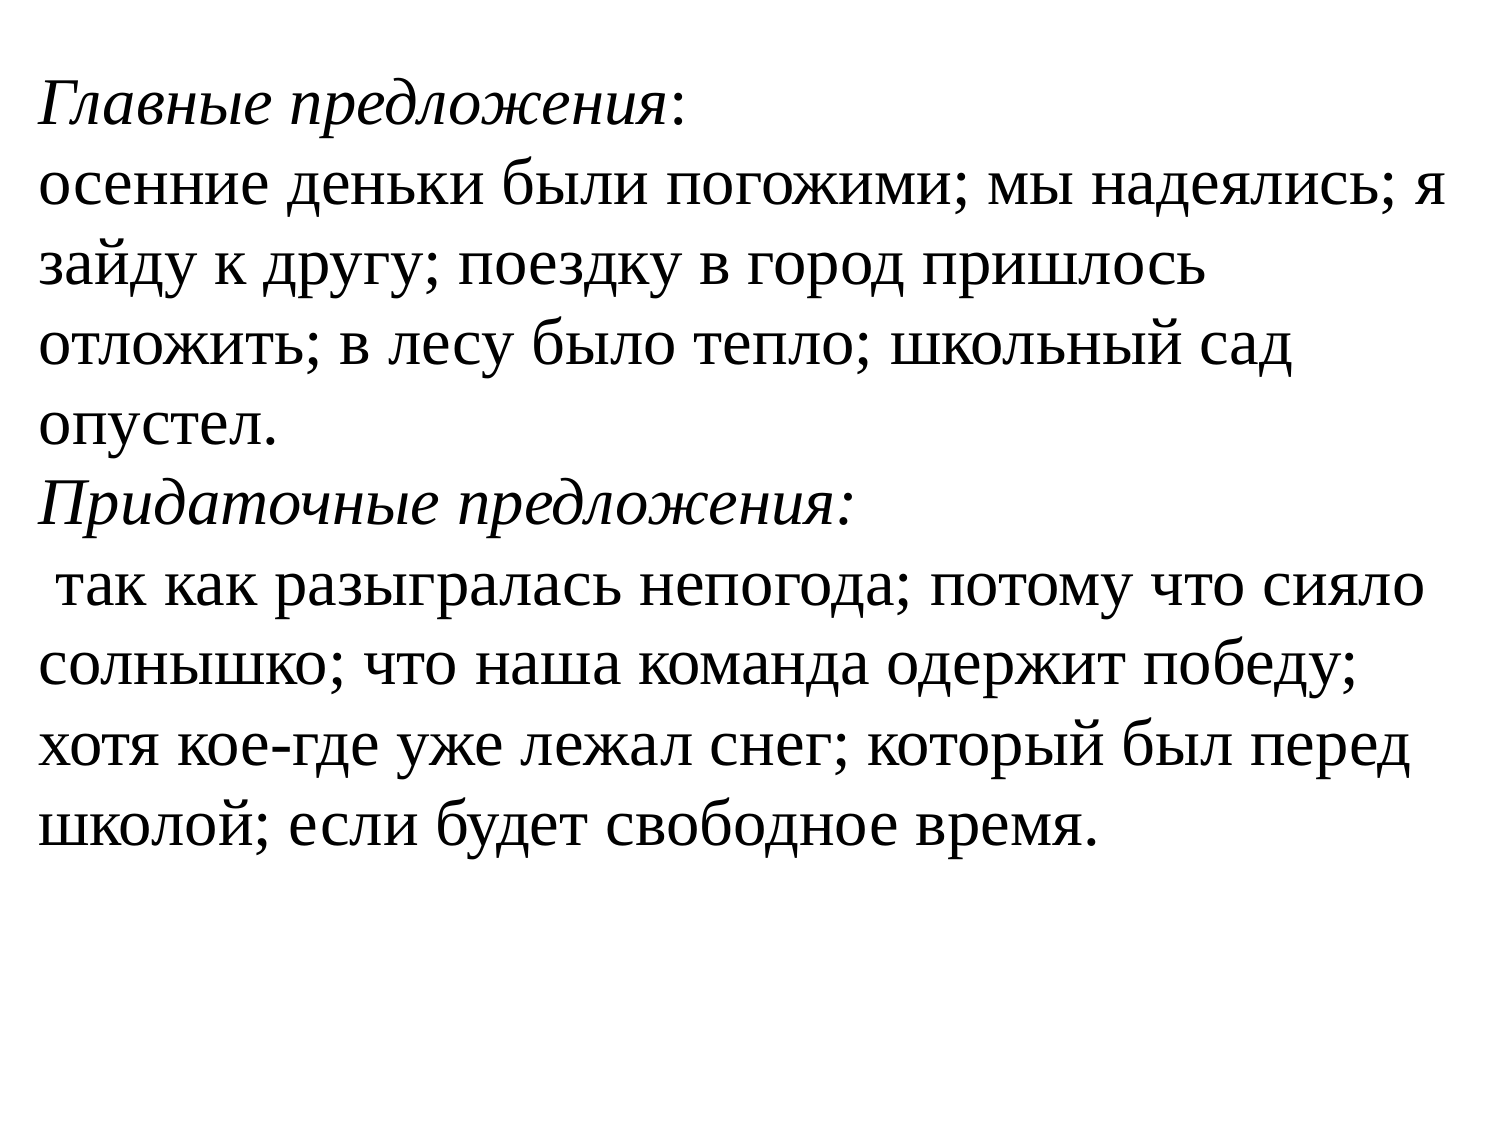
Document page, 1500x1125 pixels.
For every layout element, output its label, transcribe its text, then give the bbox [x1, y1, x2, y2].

title Главные предложения: осенние деньки были погожими; мы надеялись; я зайду к другу; поездку в город пришлось отложить; в лесу было тепло; школьный сад опустел. Придаточные предложения: так как разыгралась непогода; потому что сияло солнышко; что наша команда одержит победу; хотя кое-где уже лежал снег; который был перед школой; если будет свободное время. [23, 45, 1477, 1032]
